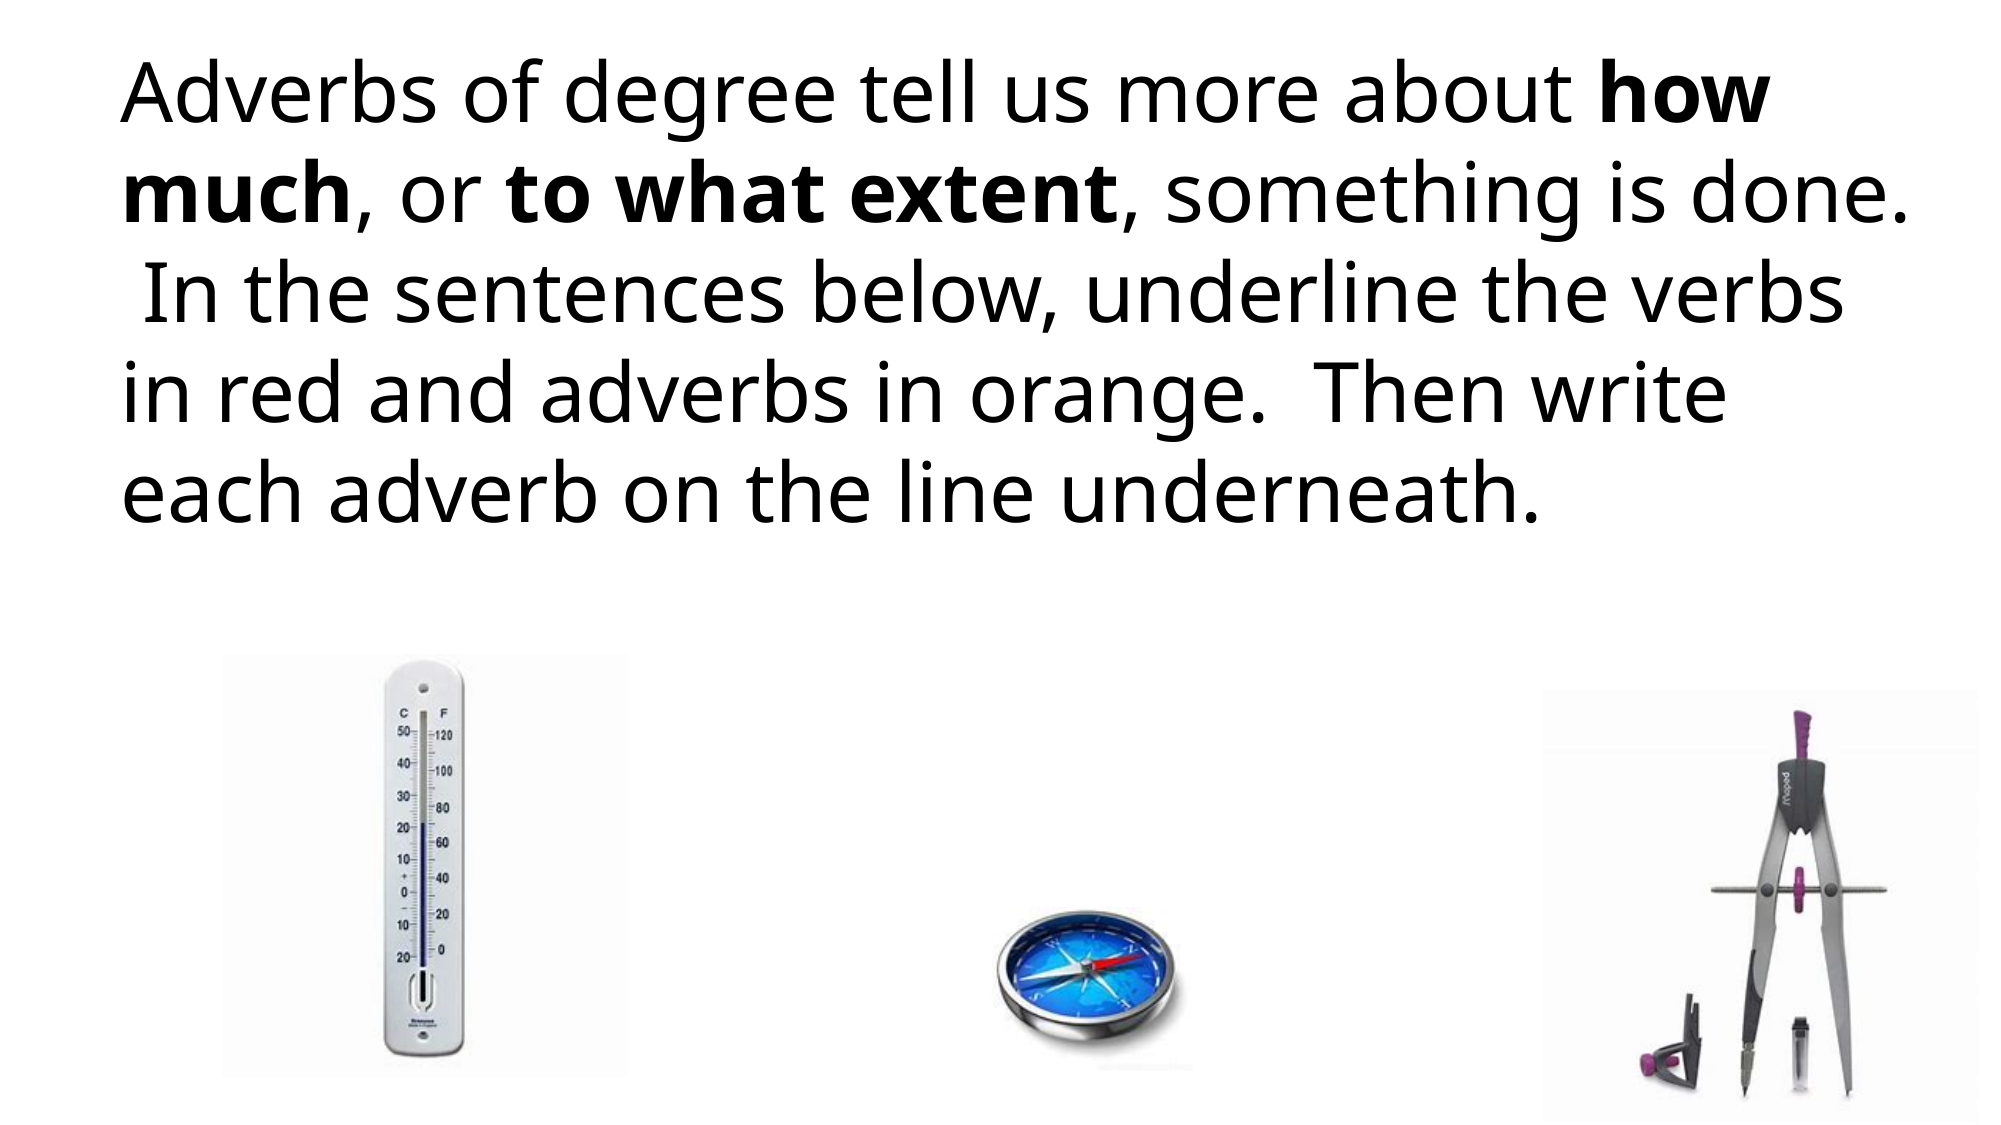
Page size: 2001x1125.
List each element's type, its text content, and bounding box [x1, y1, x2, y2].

text_box Adverbs of degree tell us more about how much, or to what extent, something is done. In the sentences below, underline the verbs in red and adverbs in orange. Then write each adverb on the line underneath. [105, 31, 1939, 547]
picture [1543, 689, 1979, 1125]
picture [222, 654, 628, 1077]
picture [717, 907, 1454, 1077]
